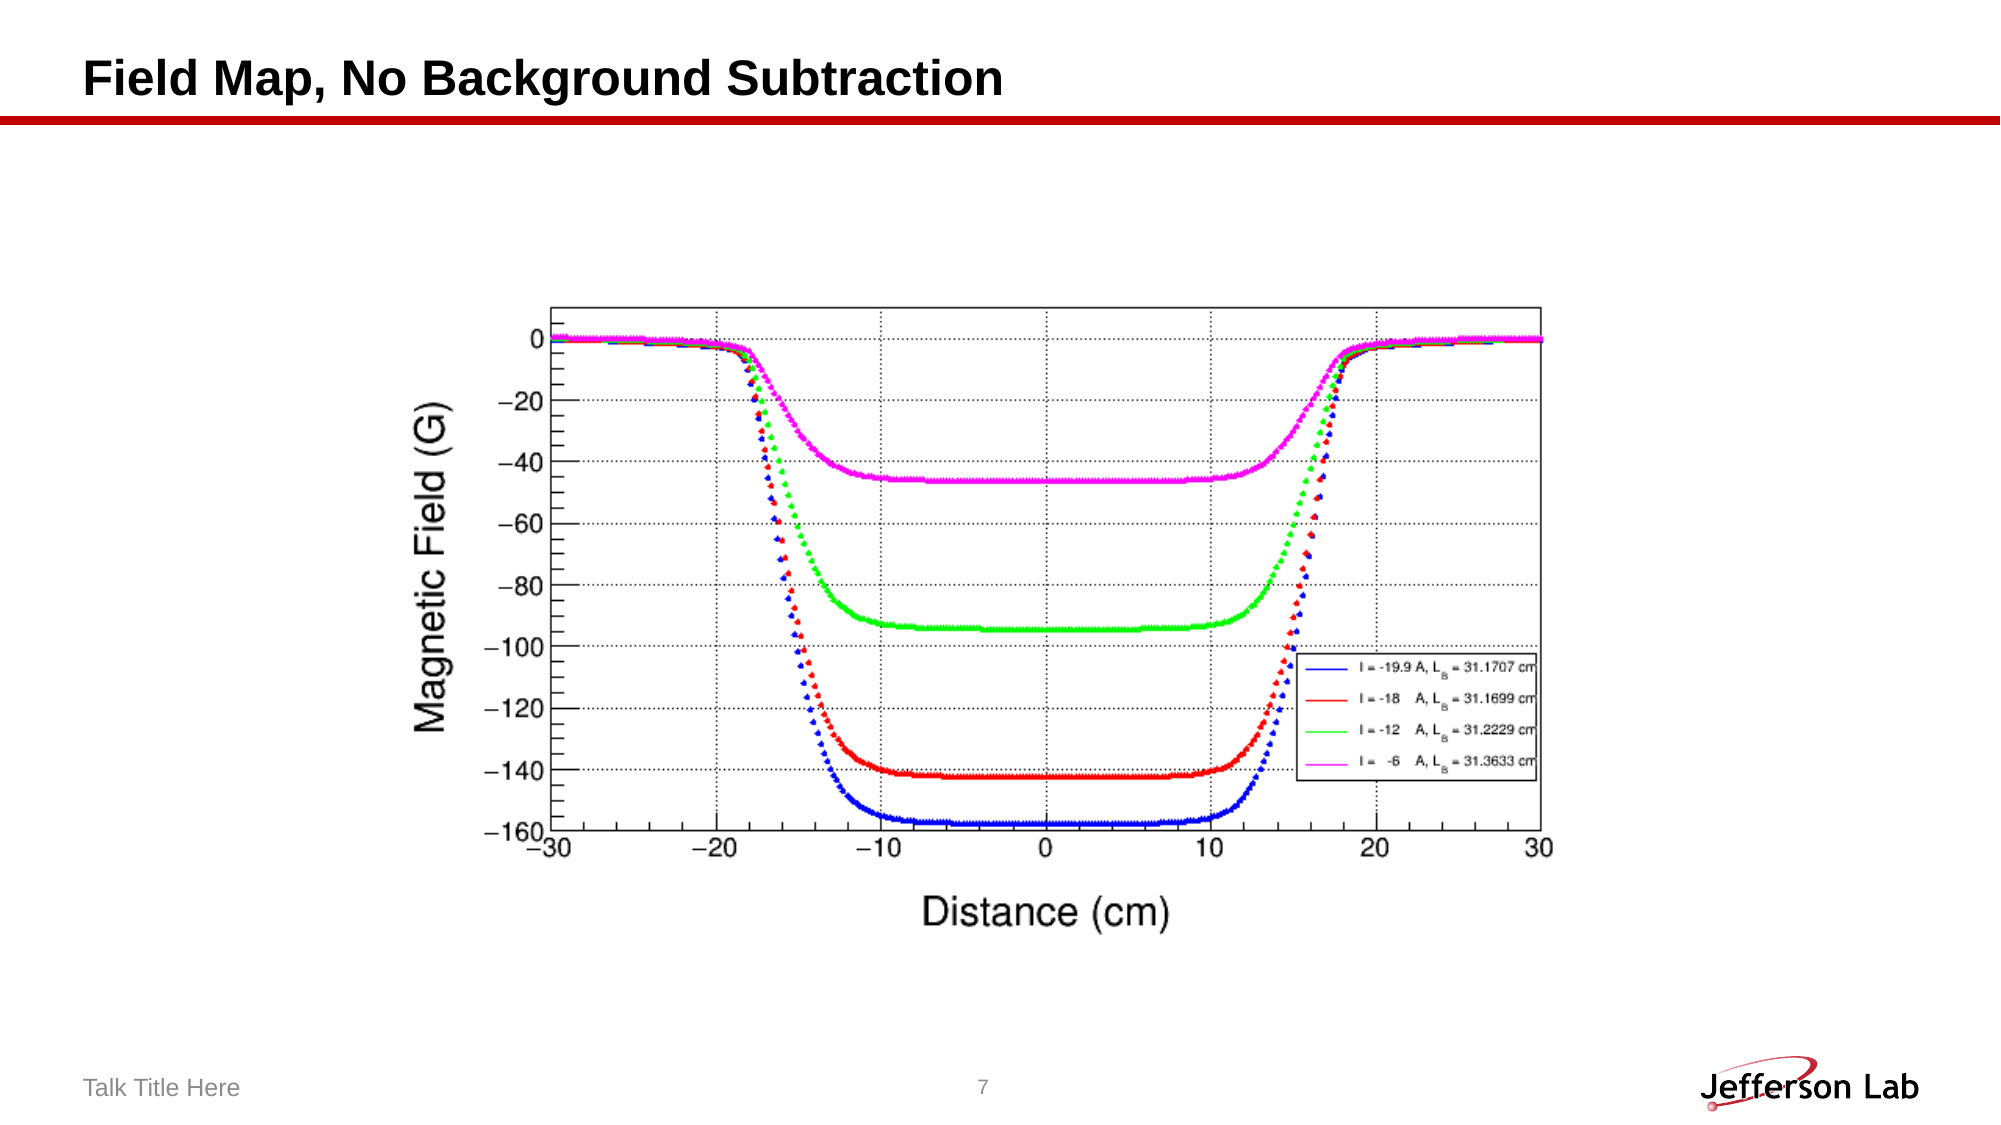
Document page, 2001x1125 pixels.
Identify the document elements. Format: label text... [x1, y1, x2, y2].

title Field Map, No Background Subtraction [67, 39, 1919, 120]
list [369, 229, 1617, 971]
picture [1698, 1047, 1933, 1124]
footer Talk Title Here [67, 1060, 925, 1112]
slide_number 7 [924, 1060, 1042, 1111]
